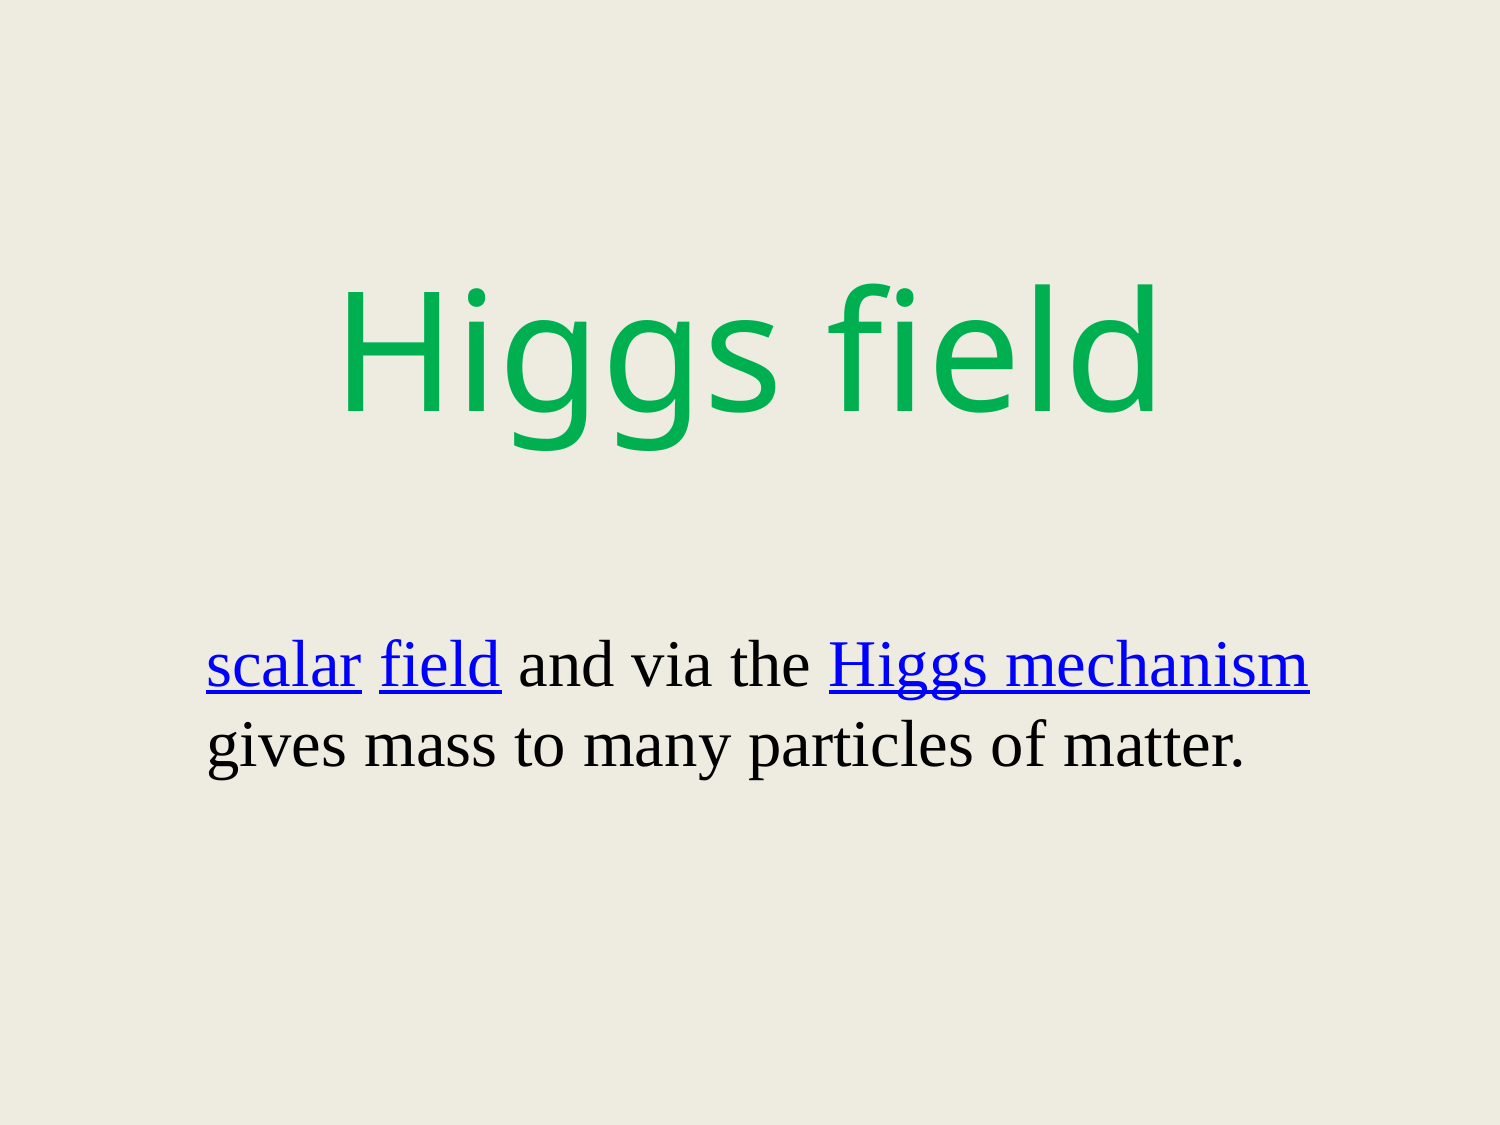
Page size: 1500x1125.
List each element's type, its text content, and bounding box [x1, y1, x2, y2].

text_box Higgs field [317, 237, 1183, 453]
text_box scalar field and via the Higgs mechanism gives mass to many particles of matter. [191, 612, 1355, 788]
